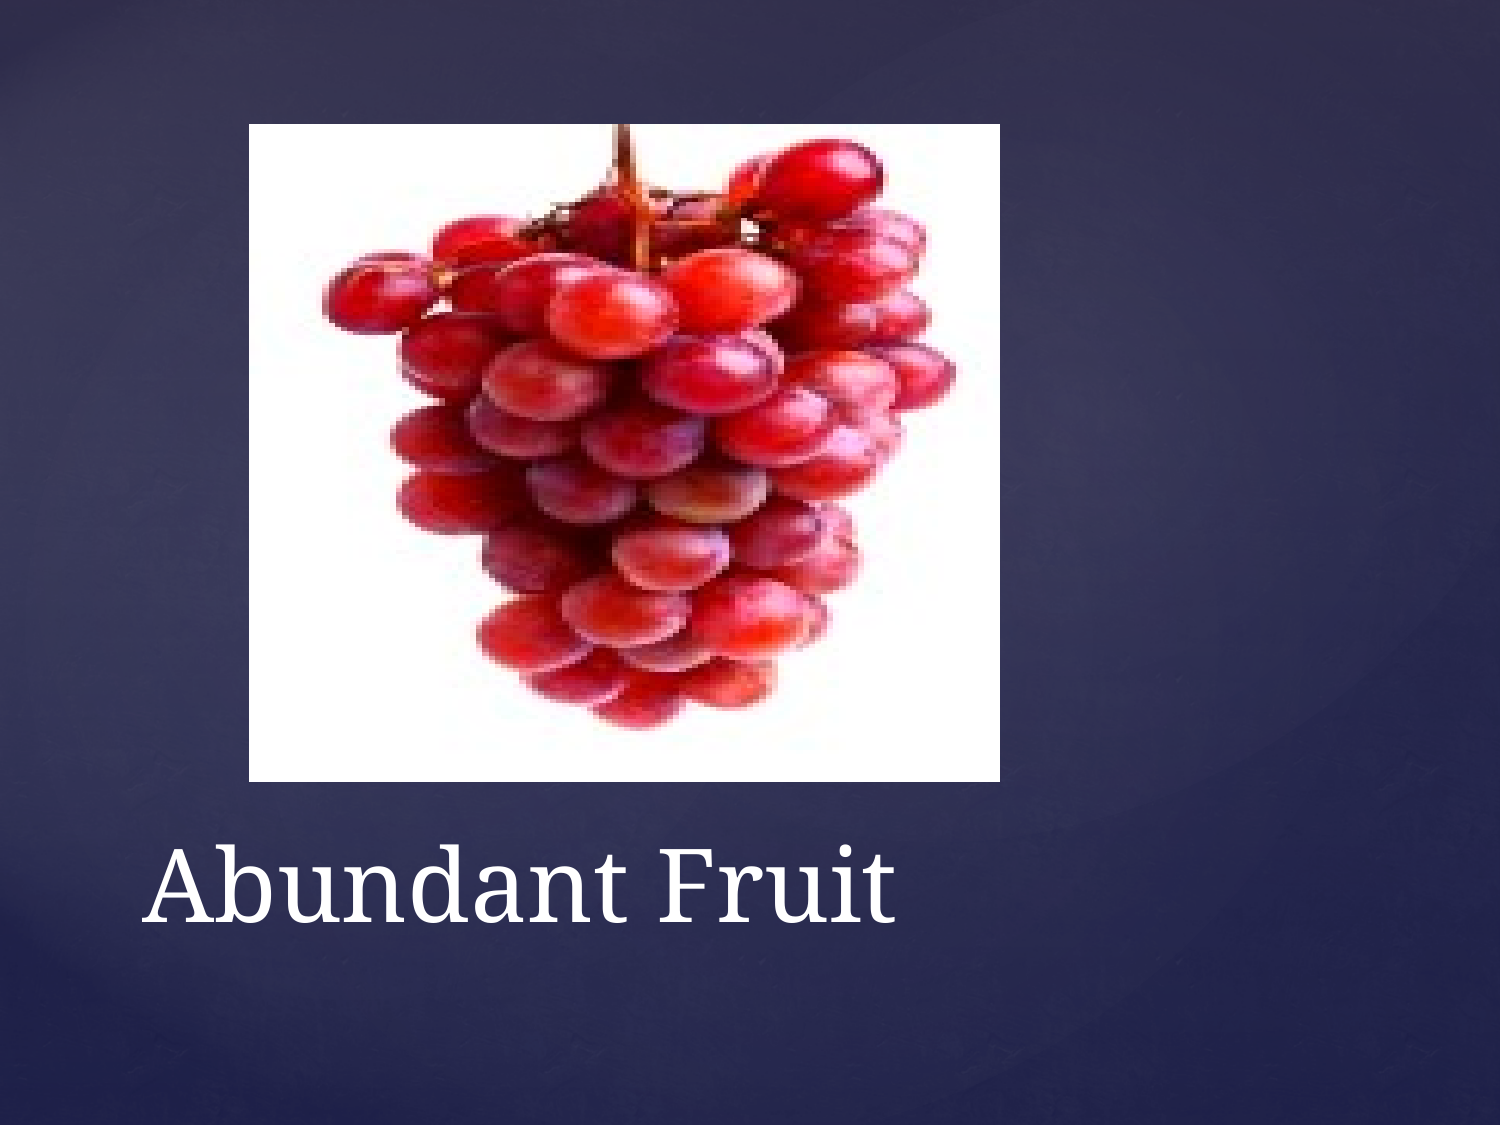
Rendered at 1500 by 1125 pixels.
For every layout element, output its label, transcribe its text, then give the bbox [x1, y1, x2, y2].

title Abundant Fruit [127, 800, 1365, 950]
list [249, 124, 1001, 782]
